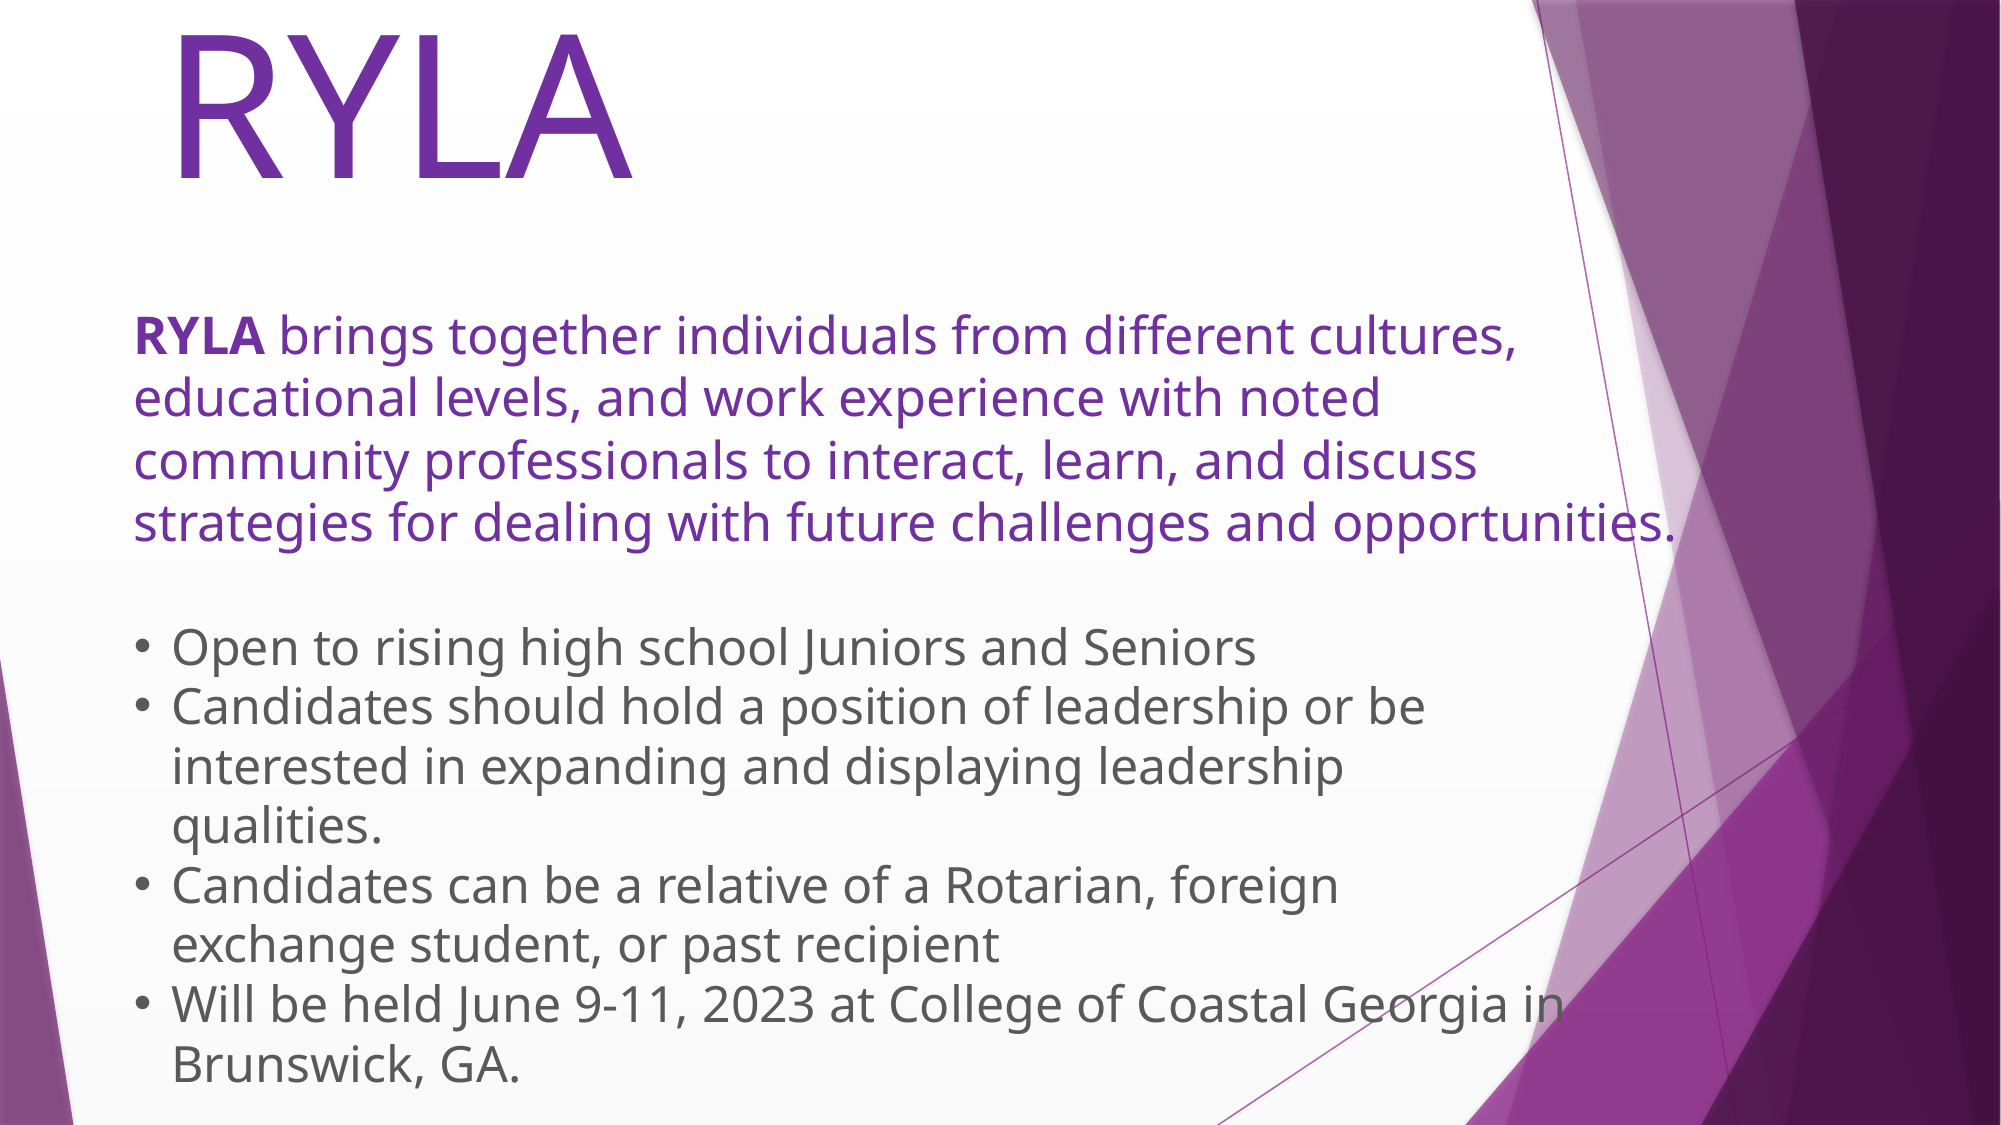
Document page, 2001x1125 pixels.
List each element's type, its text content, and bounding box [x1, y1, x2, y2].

text_box Open to rising high school Juniors and Seniors Candidates should hold a position of leadership or be interested in expanding and displaying leadership qualities. Candidates can be a relative of a Rotarian, foreign exchange student, or past recipient Will be held June 9-11, 2023 at College of Coastal Georgia in Brunswick, GA. [118, 607, 1583, 1125]
title RYLA [147, 96, 1873, 314]
text_box RYLA brings together individuals from different cultures, educational levels, and work experience with noted community professionals to interact, learn, and discuss strategies for dealing with future challenges and opportunities. [118, 294, 1834, 560]
